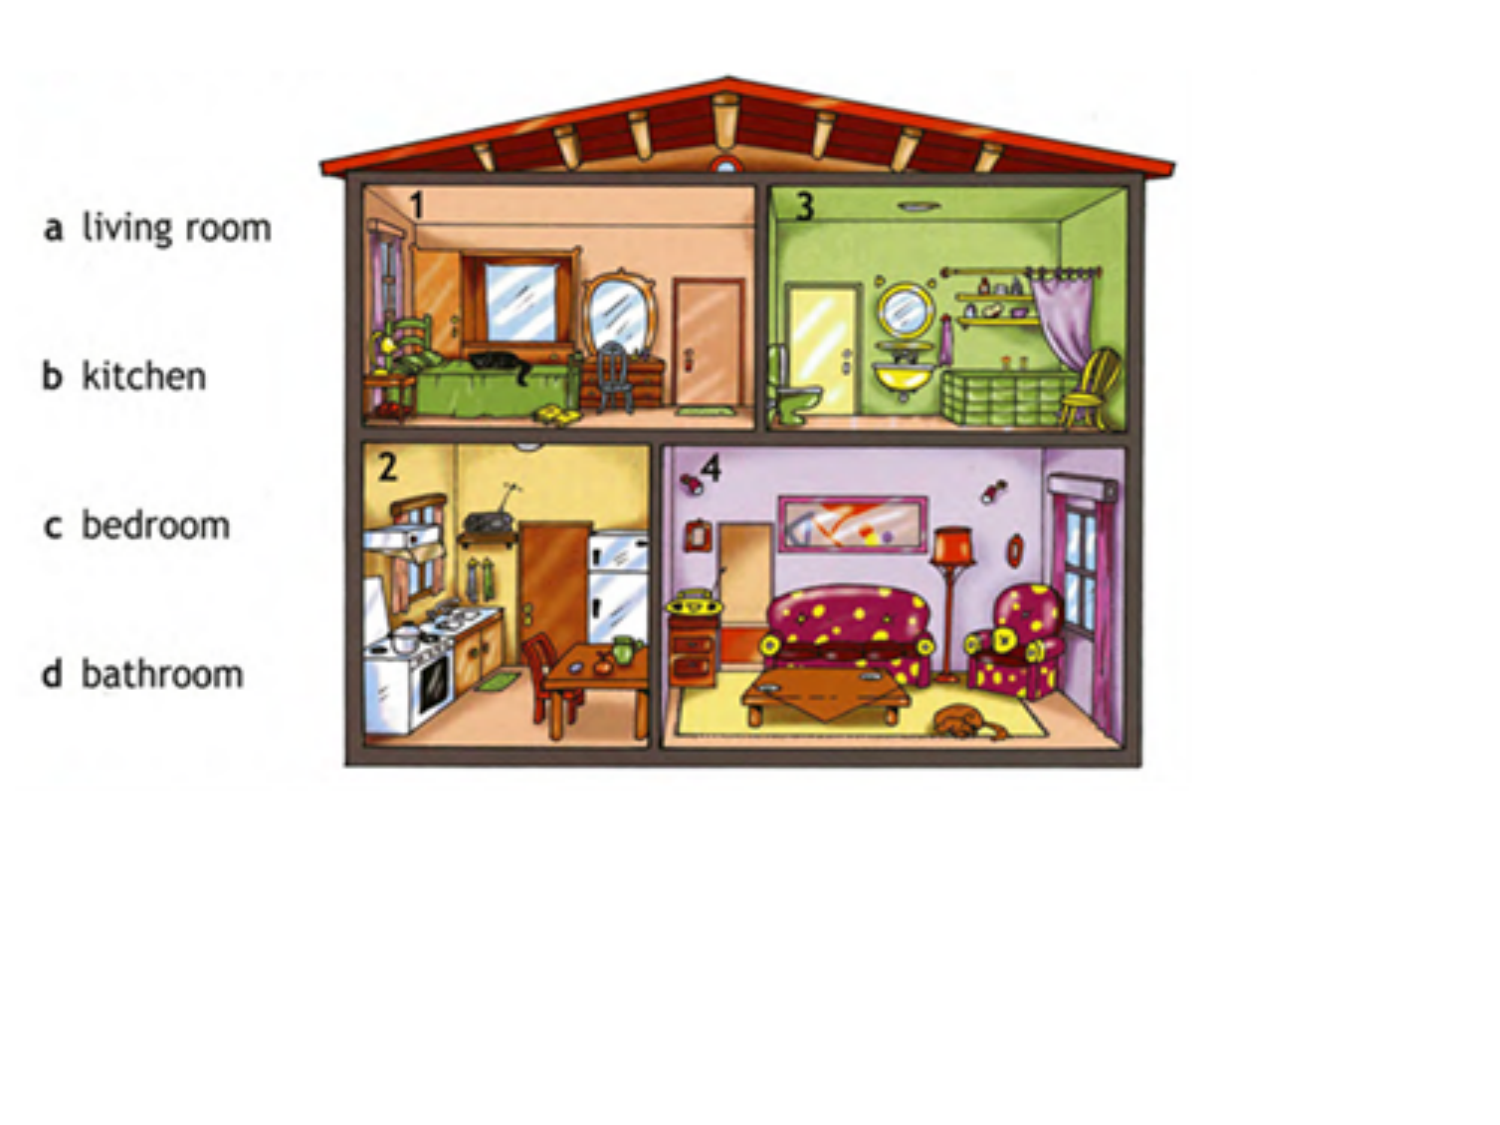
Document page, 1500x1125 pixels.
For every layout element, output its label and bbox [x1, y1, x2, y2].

list [0, 66, 1433, 1047]
